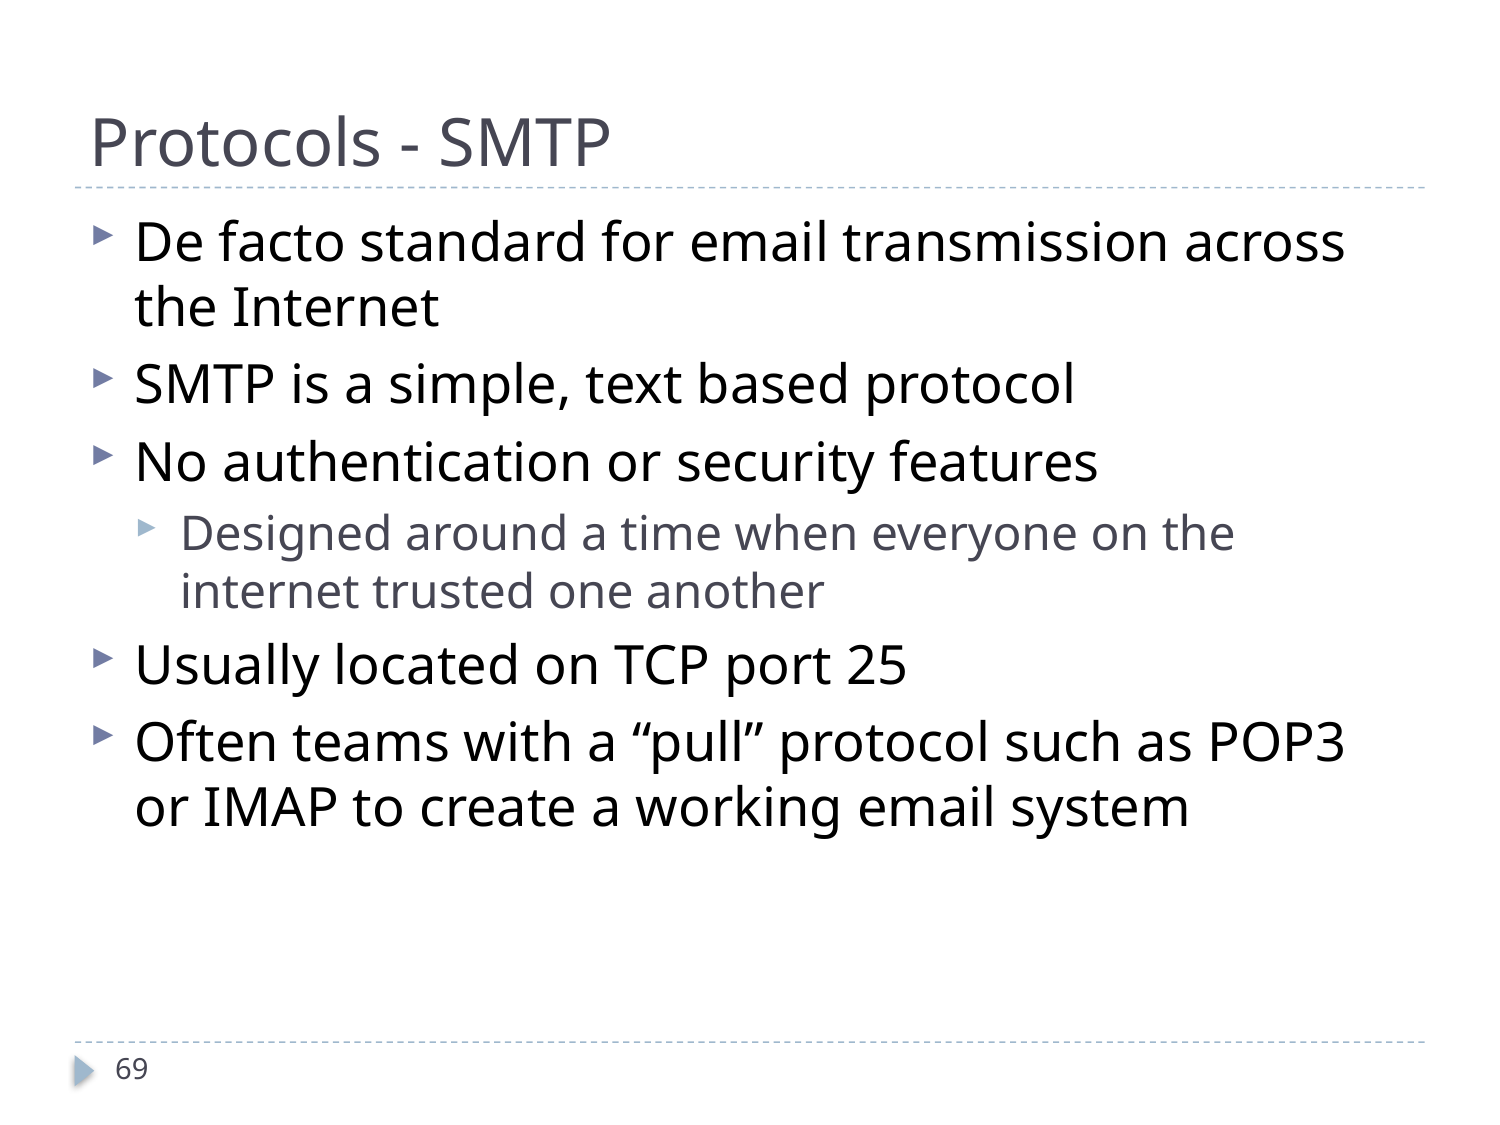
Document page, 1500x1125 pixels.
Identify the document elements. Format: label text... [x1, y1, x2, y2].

slide_number 69 [100, 1042, 426, 1103]
list De facto standard for email transmission across the Internet SMTP is a simple, text based protocol No authentication or security features Designed around a time when everyone on the internet trusted one another Usually located on TCP port 25 Often teams with a “pull” protocol such as POP3 or IMAP to create a working email system [75, 200, 1425, 1010]
title Protocols - SMTP [75, 24, 1425, 188]
